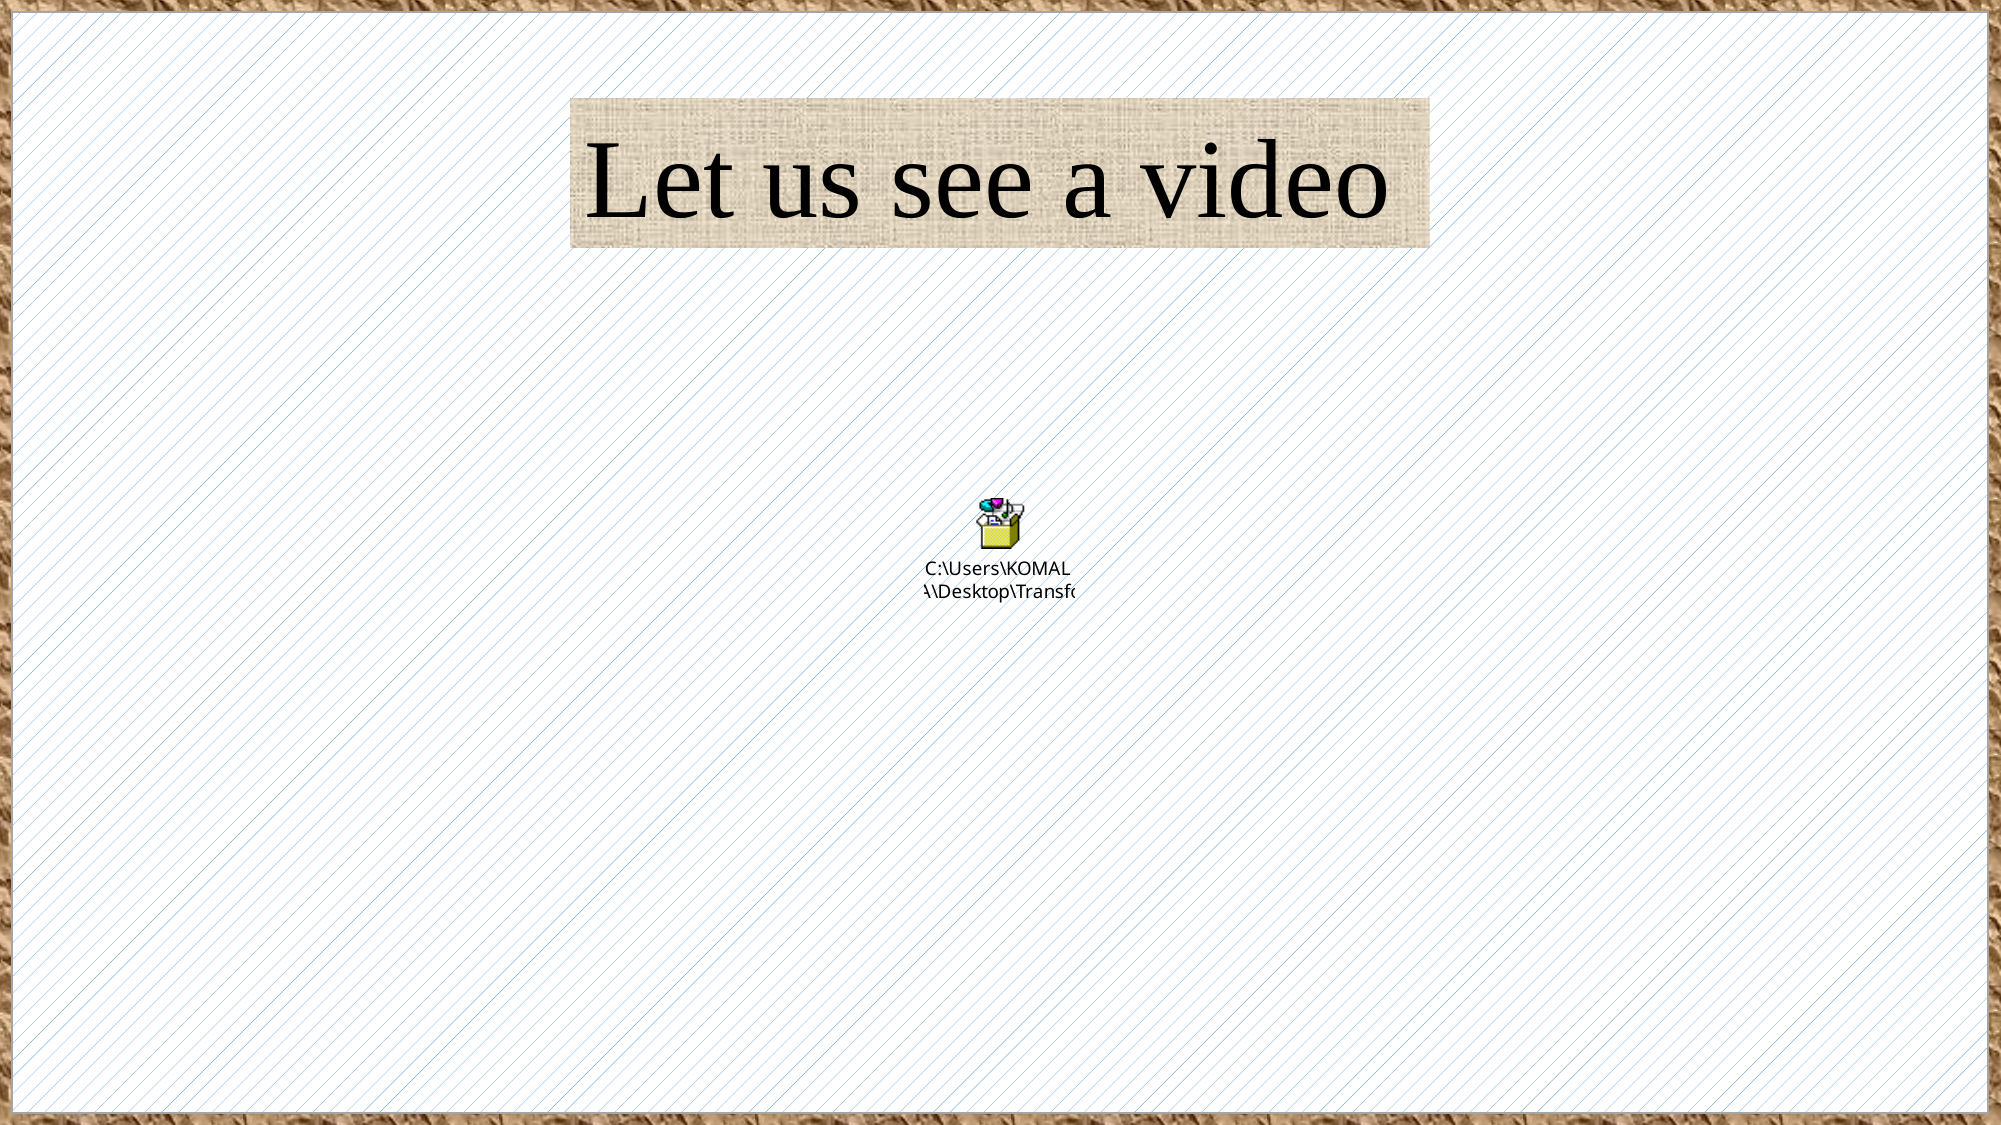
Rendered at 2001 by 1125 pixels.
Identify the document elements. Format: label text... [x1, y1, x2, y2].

footer KKT Digital World-MC_89,L.P High School,Chhatak,Sunamgonj. [662, 1042, 1338, 1103]
text_box [0, 0, 2000, 1125]
text_box [13, 13, 1987, 1112]
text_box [924, 498, 1075, 626]
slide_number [137, 1042, 588, 1103]
text_box Let us see a video [570, 98, 1430, 248]
